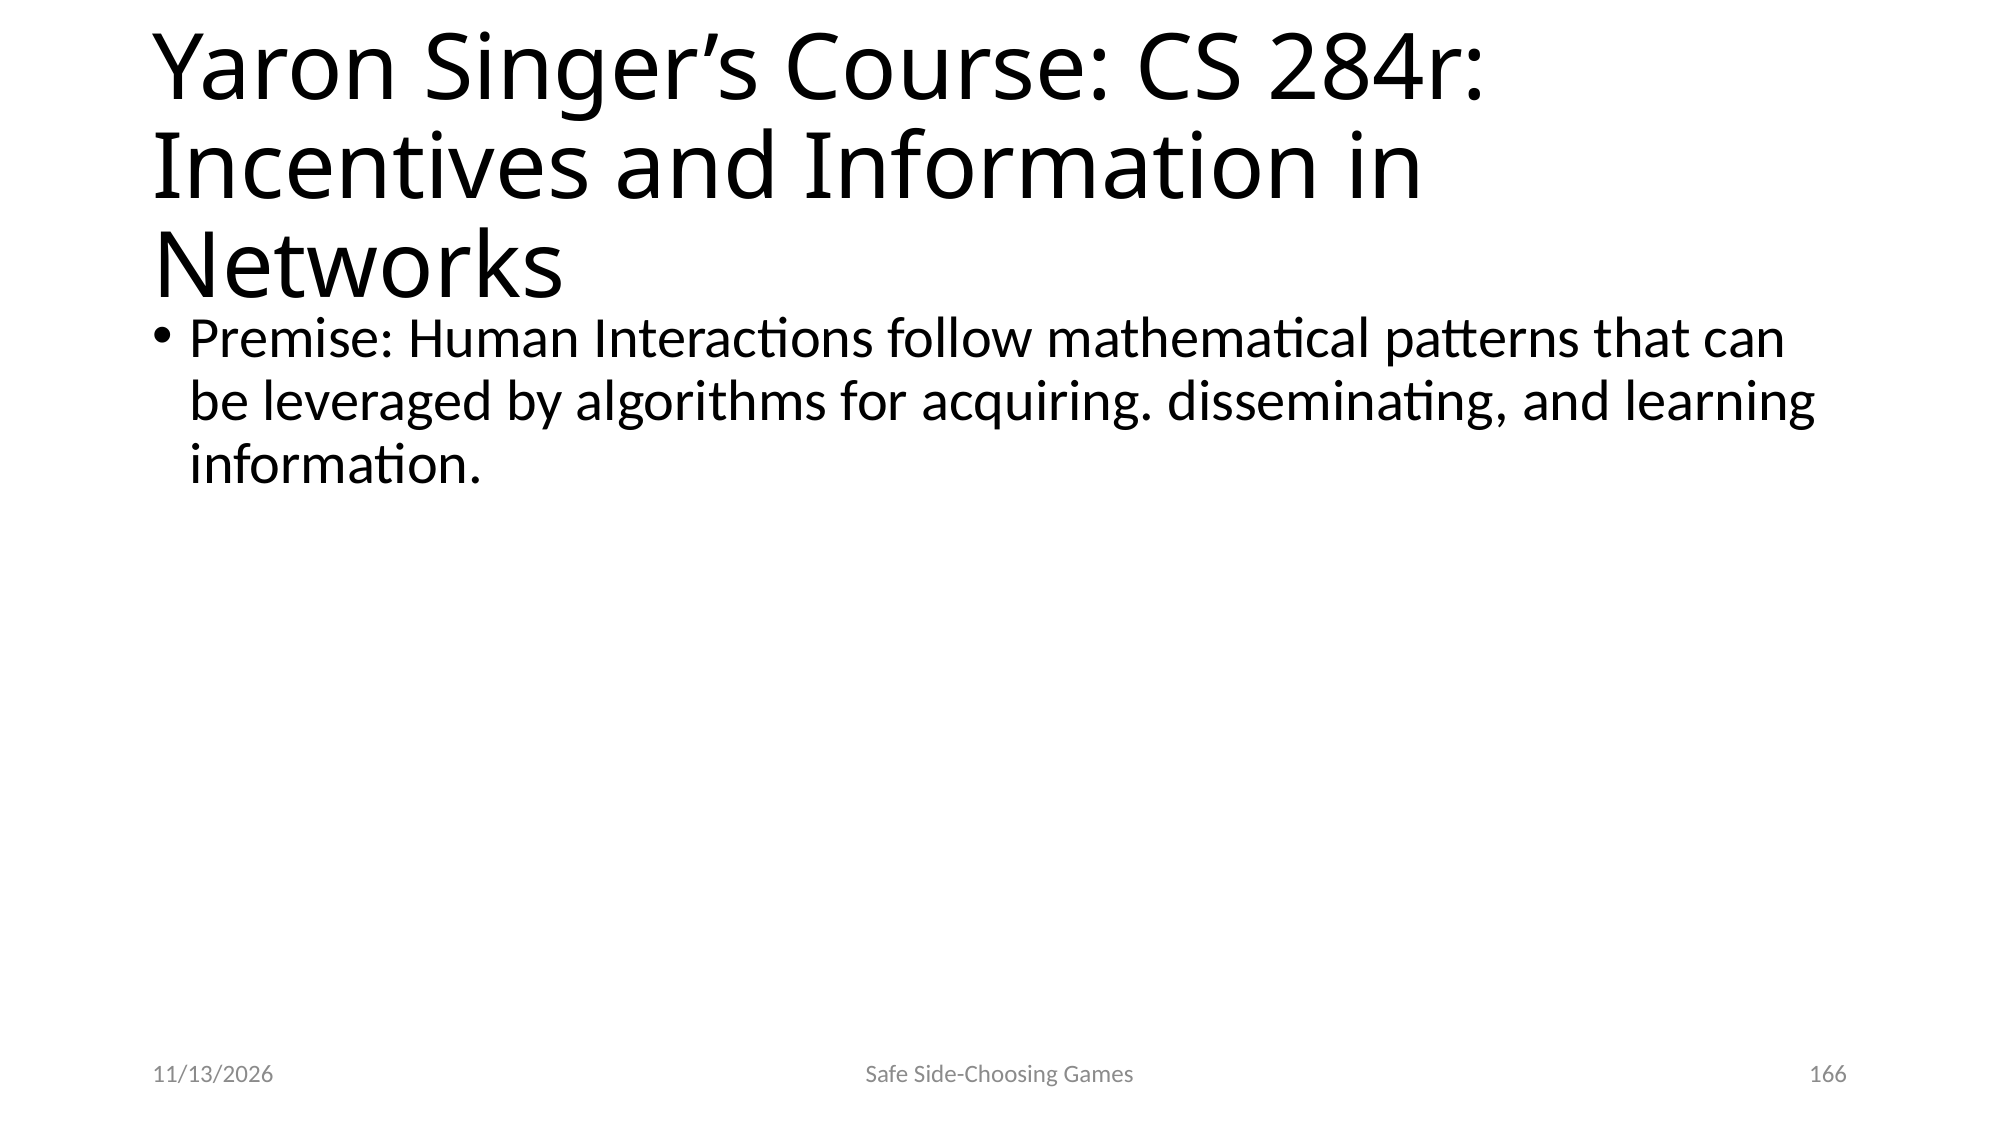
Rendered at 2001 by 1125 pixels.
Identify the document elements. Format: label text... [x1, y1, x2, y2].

list Premise: Human Interactions follow mathematical patterns that can be leveraged by algorithms for acquiring. disseminating, and learning information. [137, 299, 1863, 1014]
slide_number 166 [1412, 1042, 1863, 1103]
footer Safe Side-Choosing Games [662, 1042, 1338, 1103]
title Yaron Singer’s Course: CS 284r: Incentives and Information in Networks [137, 59, 1863, 278]
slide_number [137, 1042, 588, 1103]
